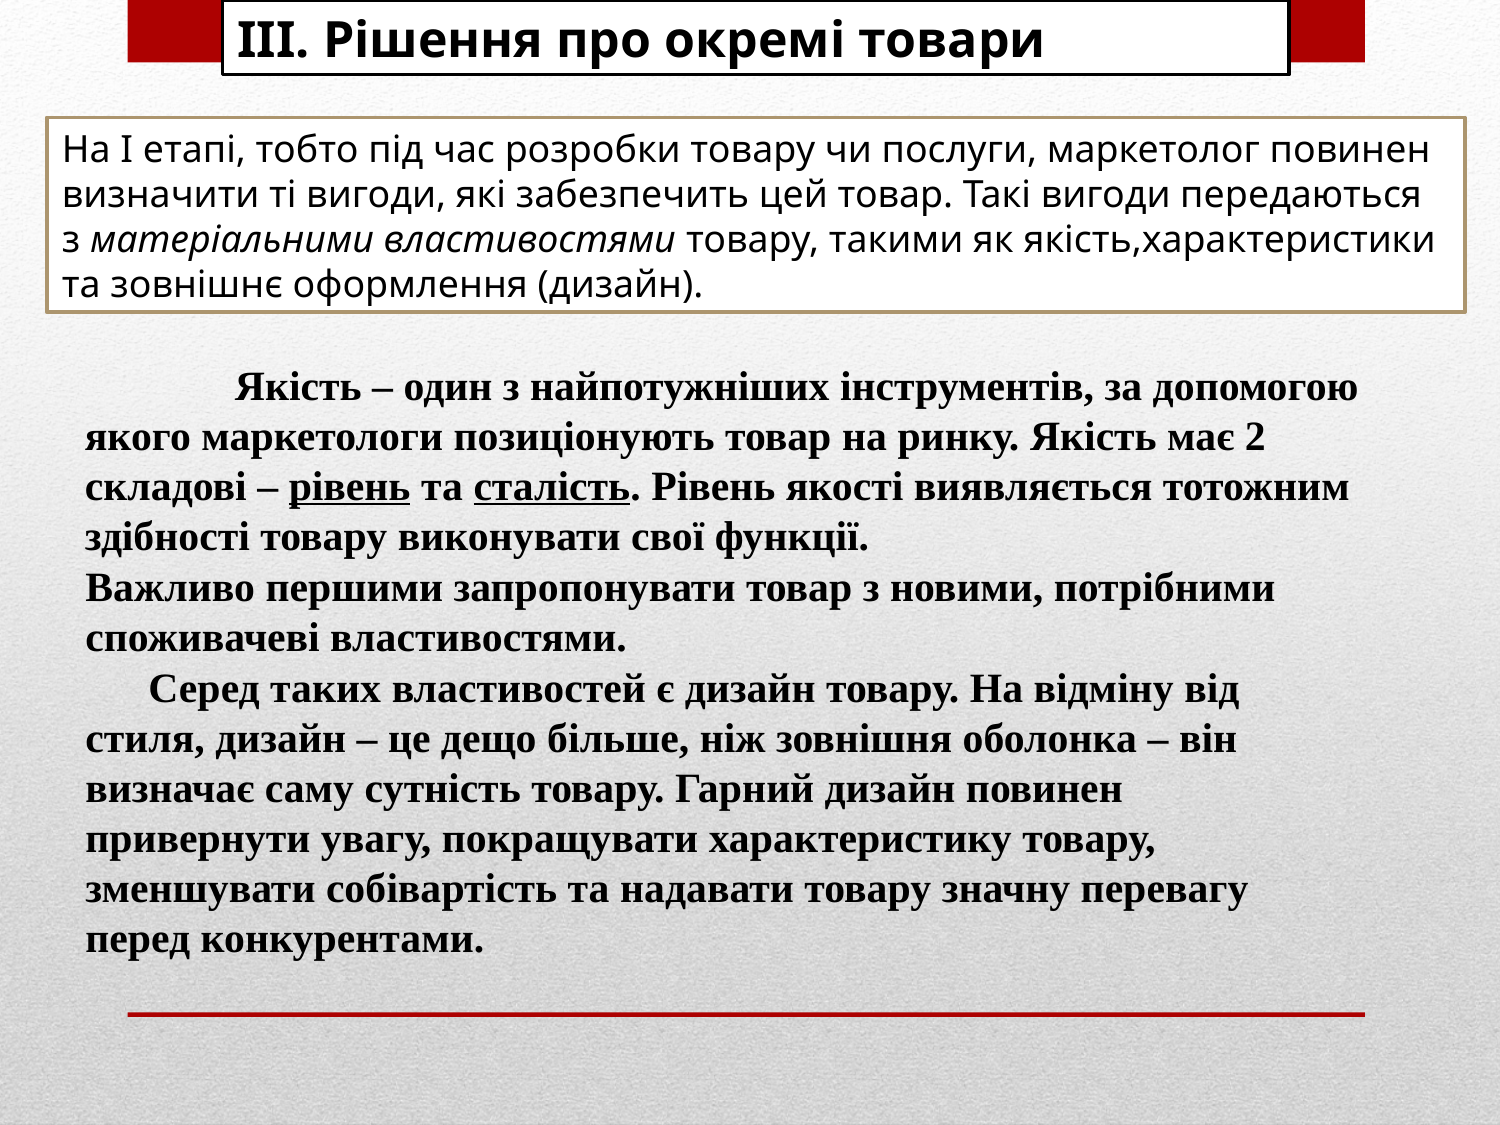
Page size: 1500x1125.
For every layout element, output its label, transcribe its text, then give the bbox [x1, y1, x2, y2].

text_box Важливо першими запропонувати товар з новими, потрібними споживачеві властивостями. Серед таких властивостей є дизайн товару. На відміну від стиля, дизайн – це дещо більше, ніж зовнішня оболонка – він визначає саму сутність товару. Гарний дизайн повинен привернути увагу, покращувати характеристику товару, зменшувати собівартість та надавати товару значну перевагу перед конкурентами. [70, 552, 1372, 968]
text_box Якість – один з найпотужніших інструментів, за допомогою якого маркетологи позиціонують товар на ринку. Якість має 2 складові – рівень та сталість. Рівень якості виявляється тотожним здібності товару виконувати свої функції. [70, 351, 1442, 612]
text_box На I етапі, тобто під час розробки товару чи послуги, маркетолог повинен визначити ті вигоди, які забезпечить цей товар. Такі вигоди передаються з матеріальними властивостями товару, такими як якість,характеристики та зовнішнє оформлення (дизайн). [45, 116, 1467, 314]
text_box III. Рішення про окремі товари [221, 0, 1291, 76]
